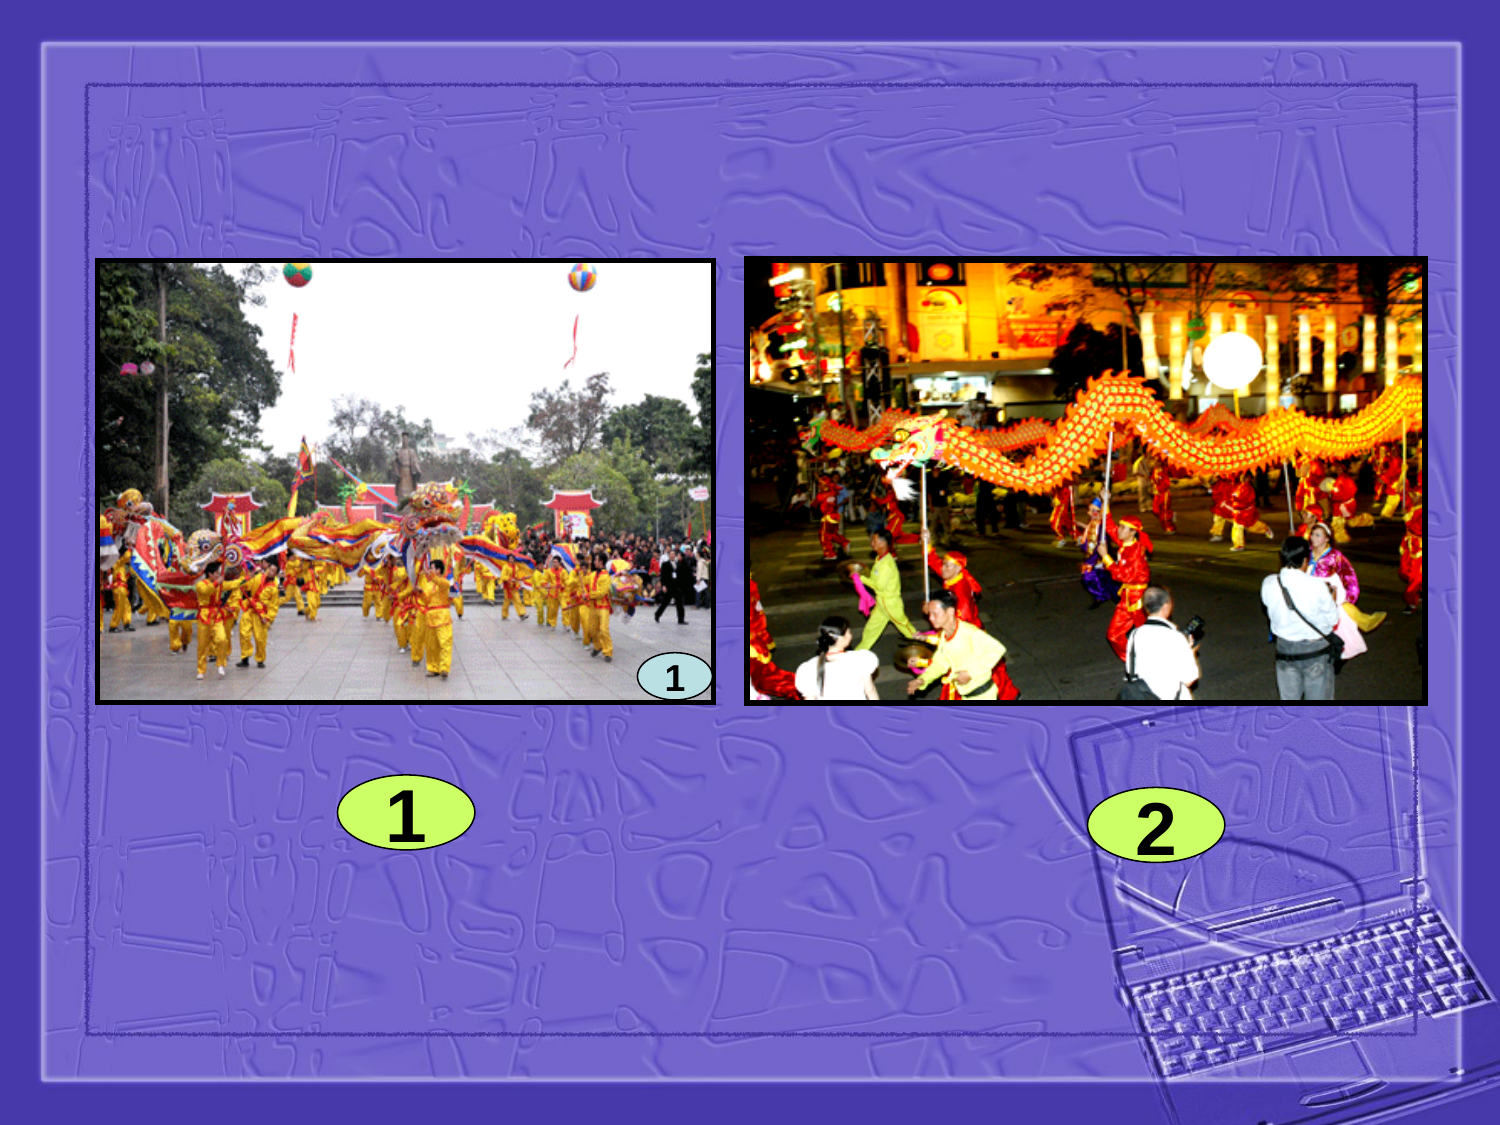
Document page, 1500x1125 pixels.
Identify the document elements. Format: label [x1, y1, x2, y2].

text_box [99, 262, 713, 701]
picture [0, 0, 1500, 1125]
